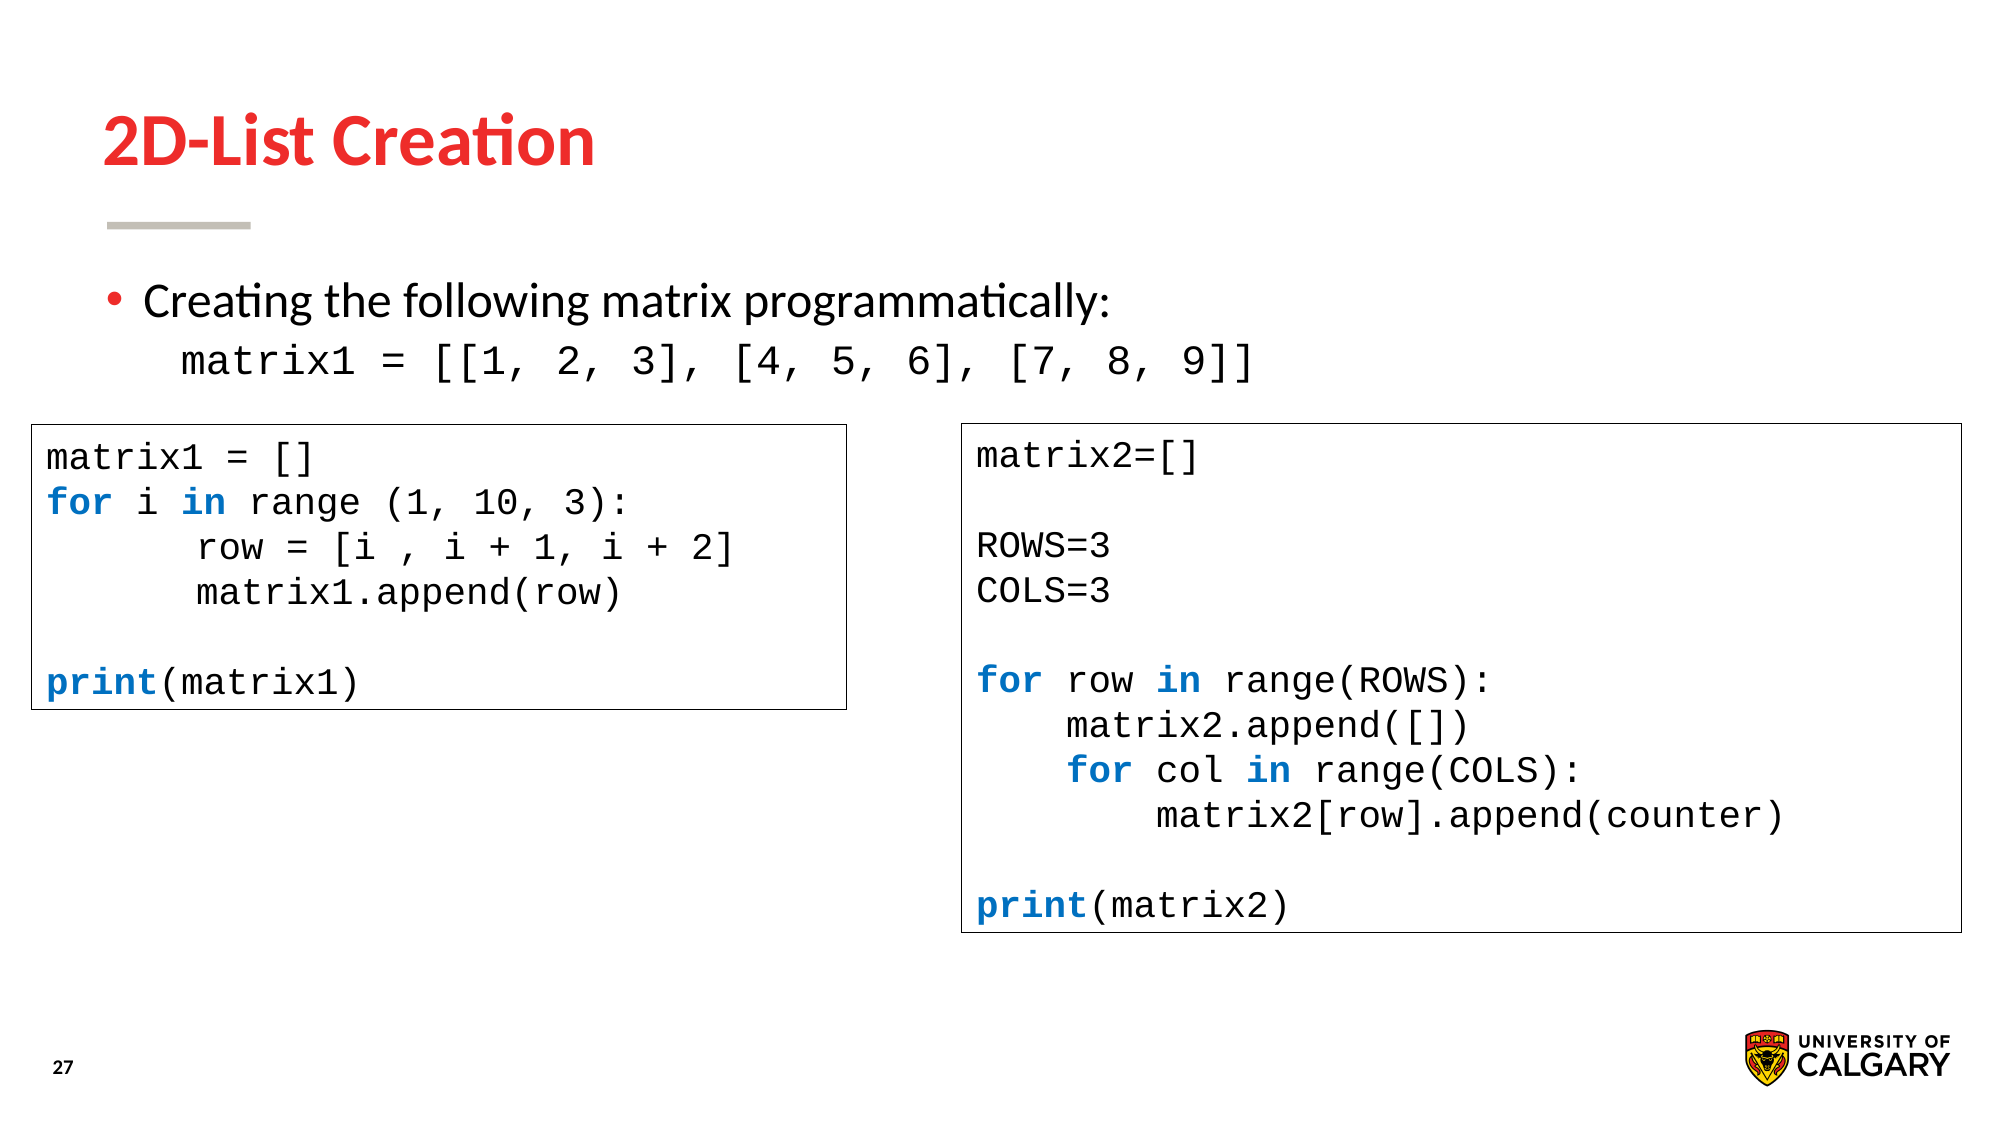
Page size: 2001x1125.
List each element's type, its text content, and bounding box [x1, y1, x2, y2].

text_box matrix2=[] ROWS=3 COLS=3 for row in range(ROWS): matrix2.append([]) for col in range(COLS): matrix2[row].append(counter) print(matrix2) [961, 423, 1962, 933]
title 2D-List Creation [87, 60, 1774, 222]
picture [1722, 1012, 1973, 1099]
list Creating the following matrix programmatically: matrix1 = [[1, 2, 3], [4, 5, 6], [7, 8, 9]] [91, 266, 1774, 981]
text_box matrix1 = [] for i in range (1, 10, 3): row = [i , i + 1, i + 2] matrix1.append(row) print(matrix1) [31, 424, 847, 710]
